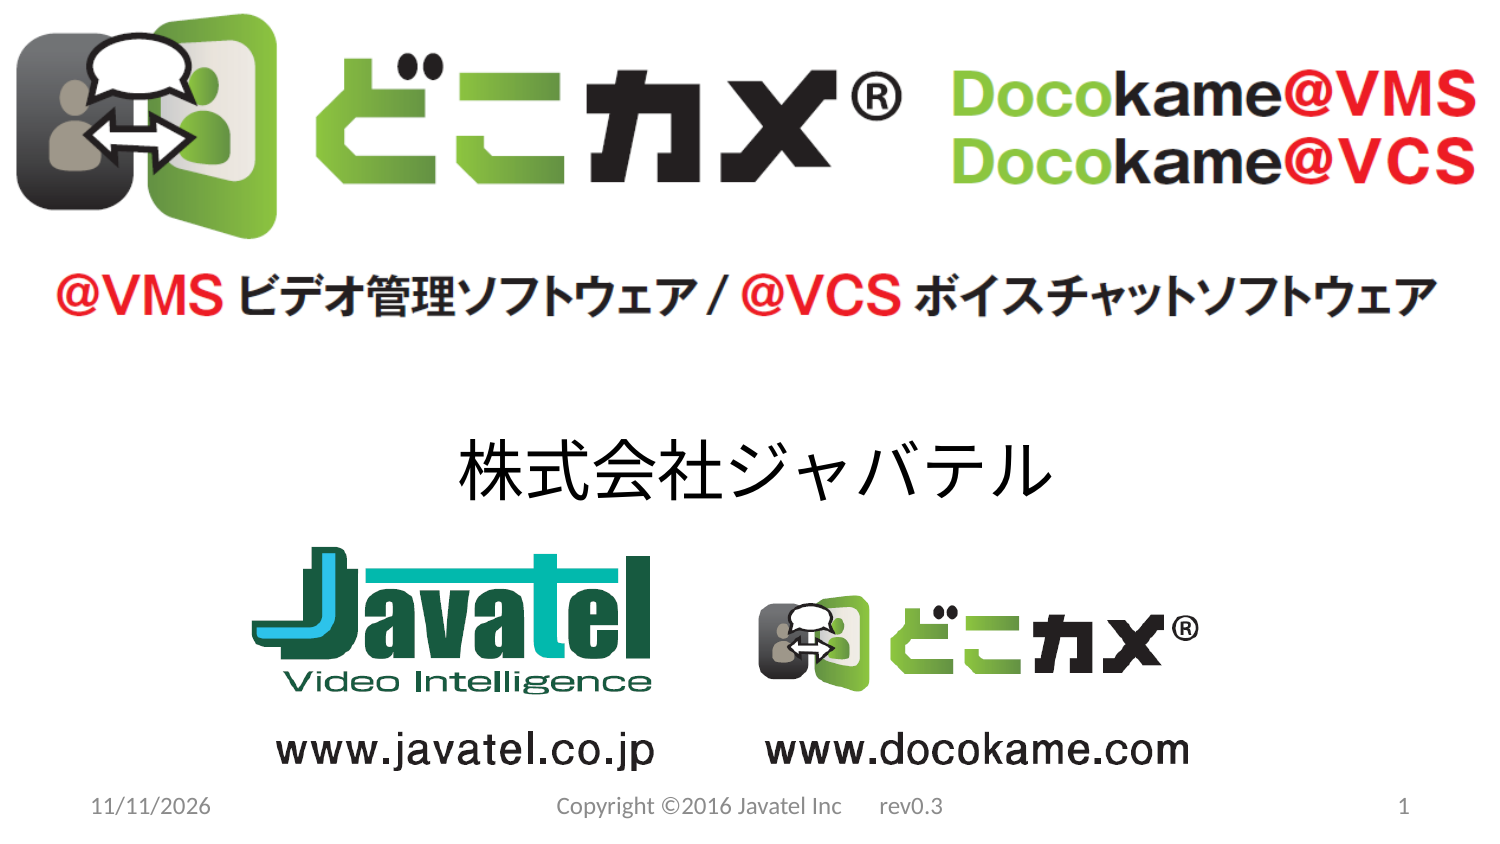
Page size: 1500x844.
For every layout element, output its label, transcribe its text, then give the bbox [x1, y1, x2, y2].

slide_number 1 [1074, 782, 1425, 827]
footer Copyright ©2016 Javatel Inc rev0.3 [512, 786, 988, 827]
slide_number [75, 782, 425, 827]
picture [0, 0, 1500, 334]
picture [241, 539, 1211, 779]
text_box 株式会社ジャバテル [442, 421, 1081, 517]
